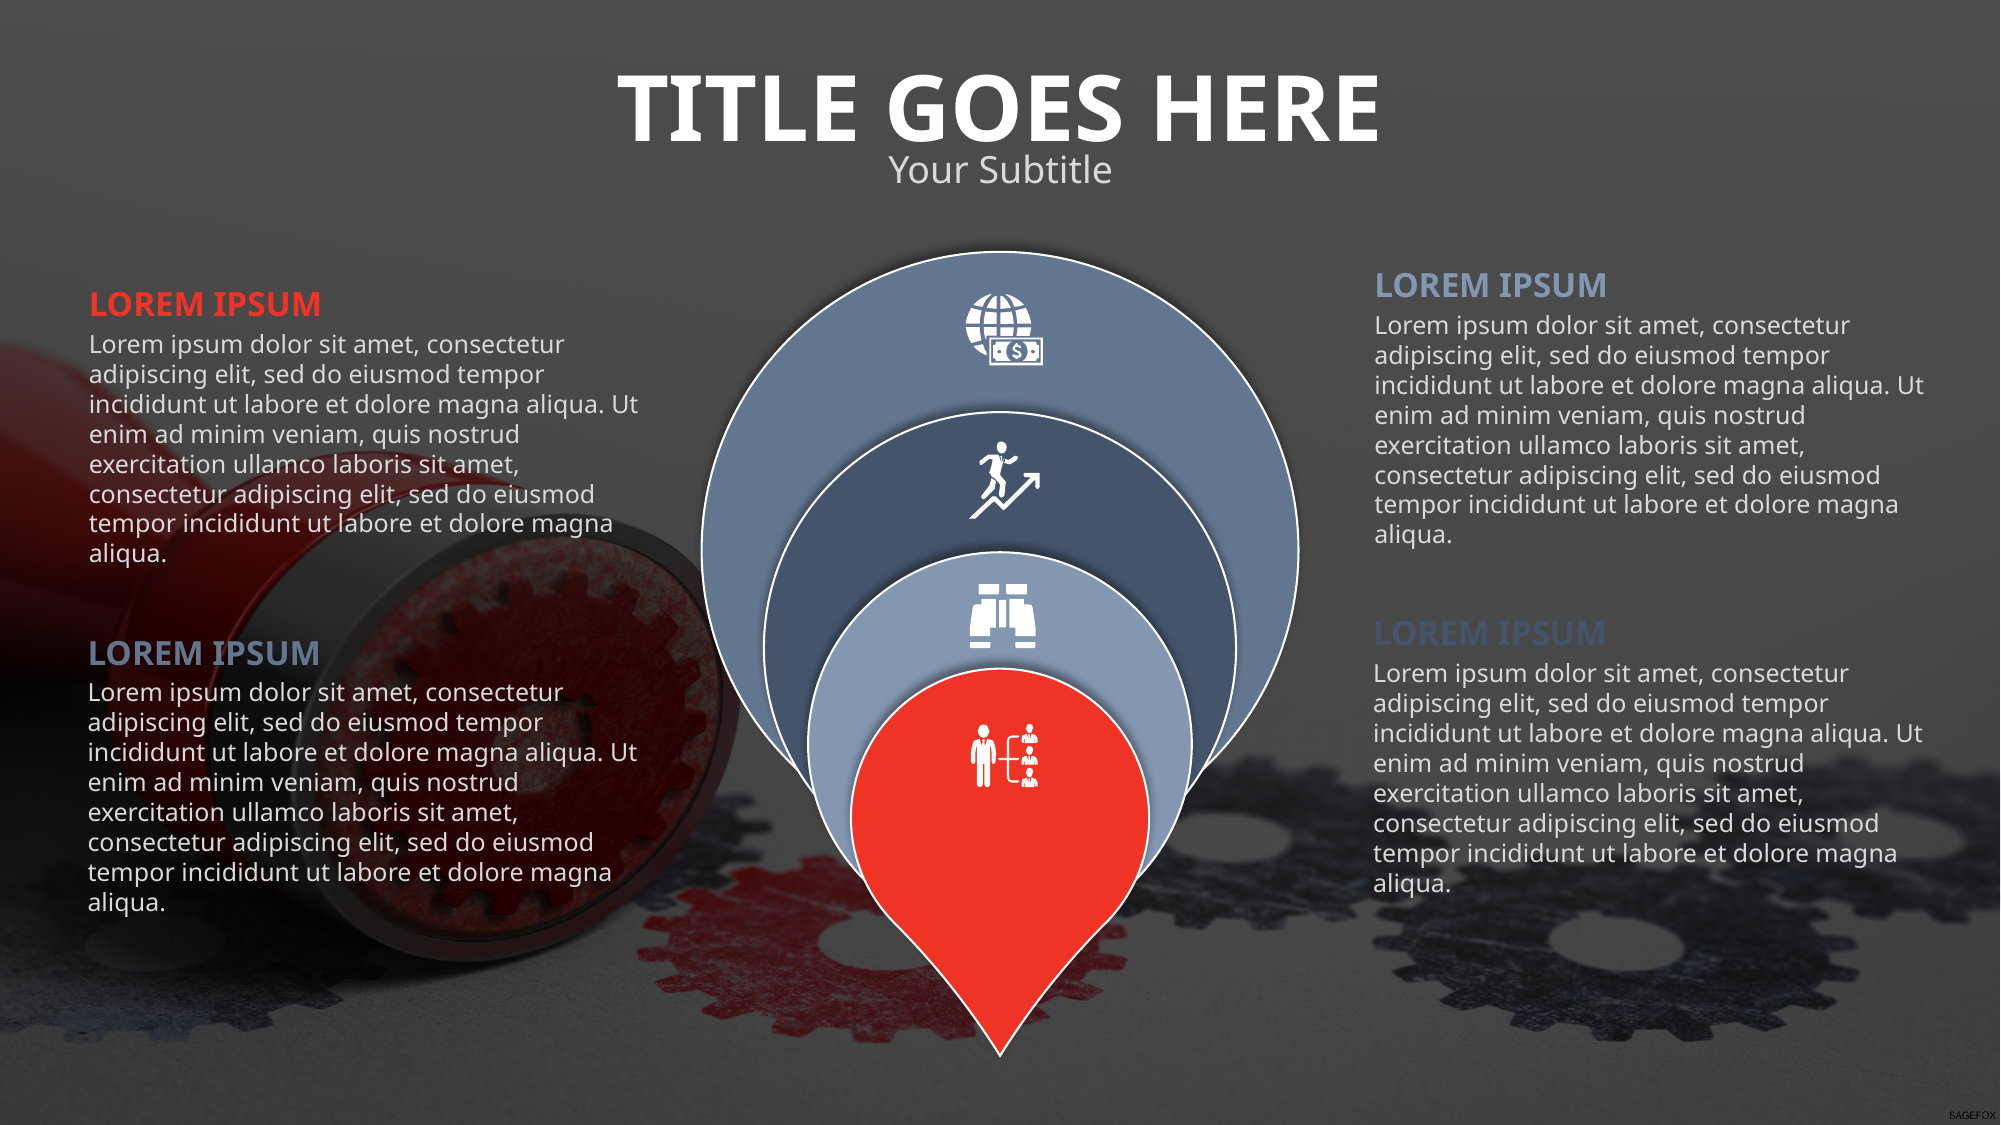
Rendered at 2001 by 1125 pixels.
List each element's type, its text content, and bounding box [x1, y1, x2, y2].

picture [0, 0, 2001, 1125]
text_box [970, 723, 1038, 788]
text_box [968, 440, 1040, 519]
text_box LOREM IPSUM Lorem ipsum dolor sit amet, consectetur adipiscing elit, sed do eiusmod tempor incididunt ut labore et dolore magna aliqua. Ut enim ad minim veniam, quis nostrud exercitation ullamco laboris sit amet, consectetur adipiscing elit, sed do eiusmod tempor incididunt ut labore et dolore magna aliqua. [1358, 605, 1961, 905]
text_box [762, 411, 1238, 789]
text_box [807, 551, 1193, 875]
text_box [548, 42, 1452, 199]
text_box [965, 293, 1043, 366]
text_box [700, 250, 1300, 766]
text_box LOREM IPSUM Lorem ipsum dolor sit amet, consectetur adipiscing elit, sed do eiusmod tempor incididunt ut labore et dolore magna aliqua. Ut enim ad minim veniam, quis nostrud exercitation ullamco laboris sit amet, consectetur adipiscing elit, sed do eiusmod tempor incididunt ut labore et dolore magna aliqua. [73, 276, 677, 576]
text_box LOREM IPSUM Lorem ipsum dolor sit amet, consectetur adipiscing elit, sed do eiusmod tempor incididunt ut labore et dolore magna aliqua. Ut enim ad minim veniam, quis nostrud exercitation ullamco laboris sit amet, consectetur adipiscing elit, sed do eiusmod tempor incididunt ut labore et dolore magna aliqua. [1359, 257, 1962, 557]
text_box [969, 584, 1036, 649]
text_box LOREM IPSUM Lorem ipsum dolor sit amet, consectetur adipiscing elit, sed do eiusmod tempor incididunt ut labore et dolore magna aliqua. Ut enim ad minim veniam, quis nostrud exercitation ullamco laboris sit amet, consectetur adipiscing elit, sed do eiusmod tempor incididunt ut labore et dolore magna aliqua. [72, 624, 676, 924]
text_box [849, 667, 1151, 1058]
